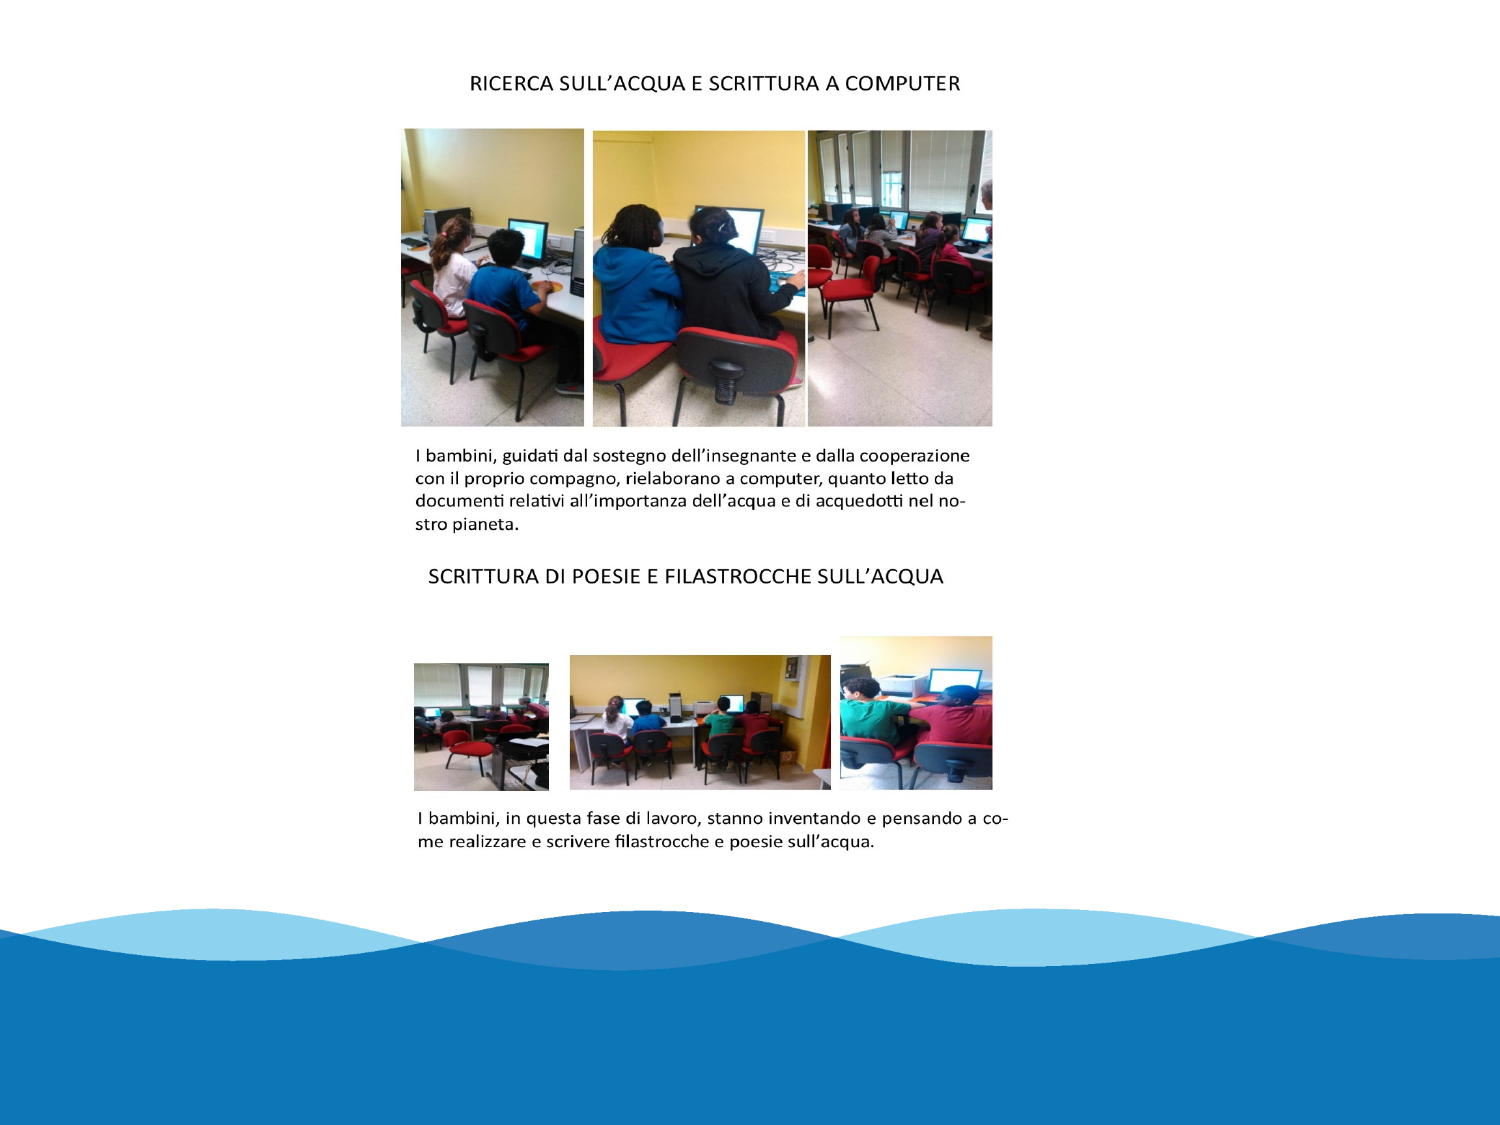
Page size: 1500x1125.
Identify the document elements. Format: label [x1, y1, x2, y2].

picture [0, 908, 1500, 1125]
picture [361, 23, 1032, 894]
